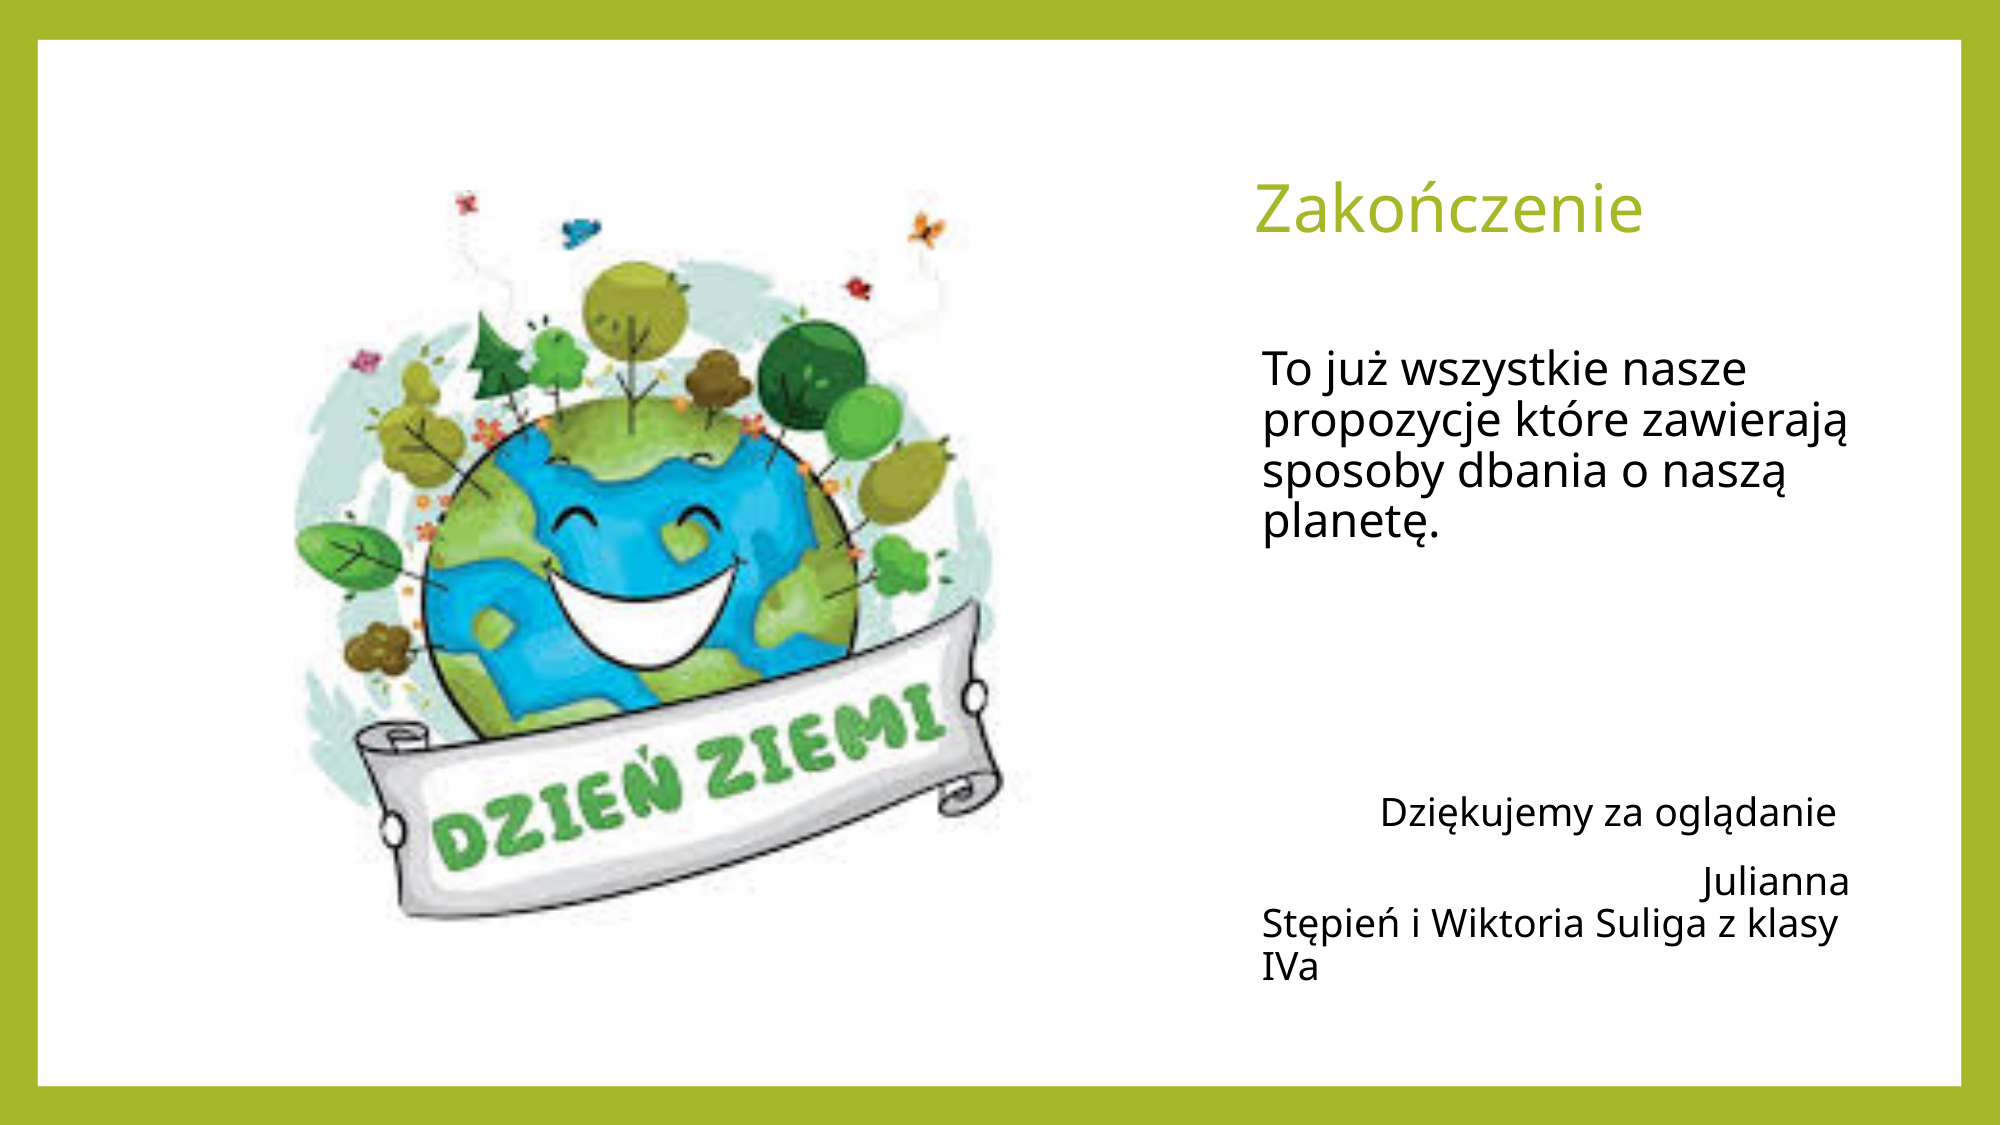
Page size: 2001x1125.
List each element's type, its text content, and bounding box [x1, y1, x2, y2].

title Zakończenie [1239, 99, 1882, 323]
text_box [36, 38, 1963, 1088]
list To już wszystkie nasze propozycje które zawierają sposoby dbania o naszą planetę. Dziękujemy za oglądanie Julianna Stępień i Wiktoria Suliga z klasy IVa [1239, 337, 1882, 1000]
picture [142, 190, 1136, 935]
